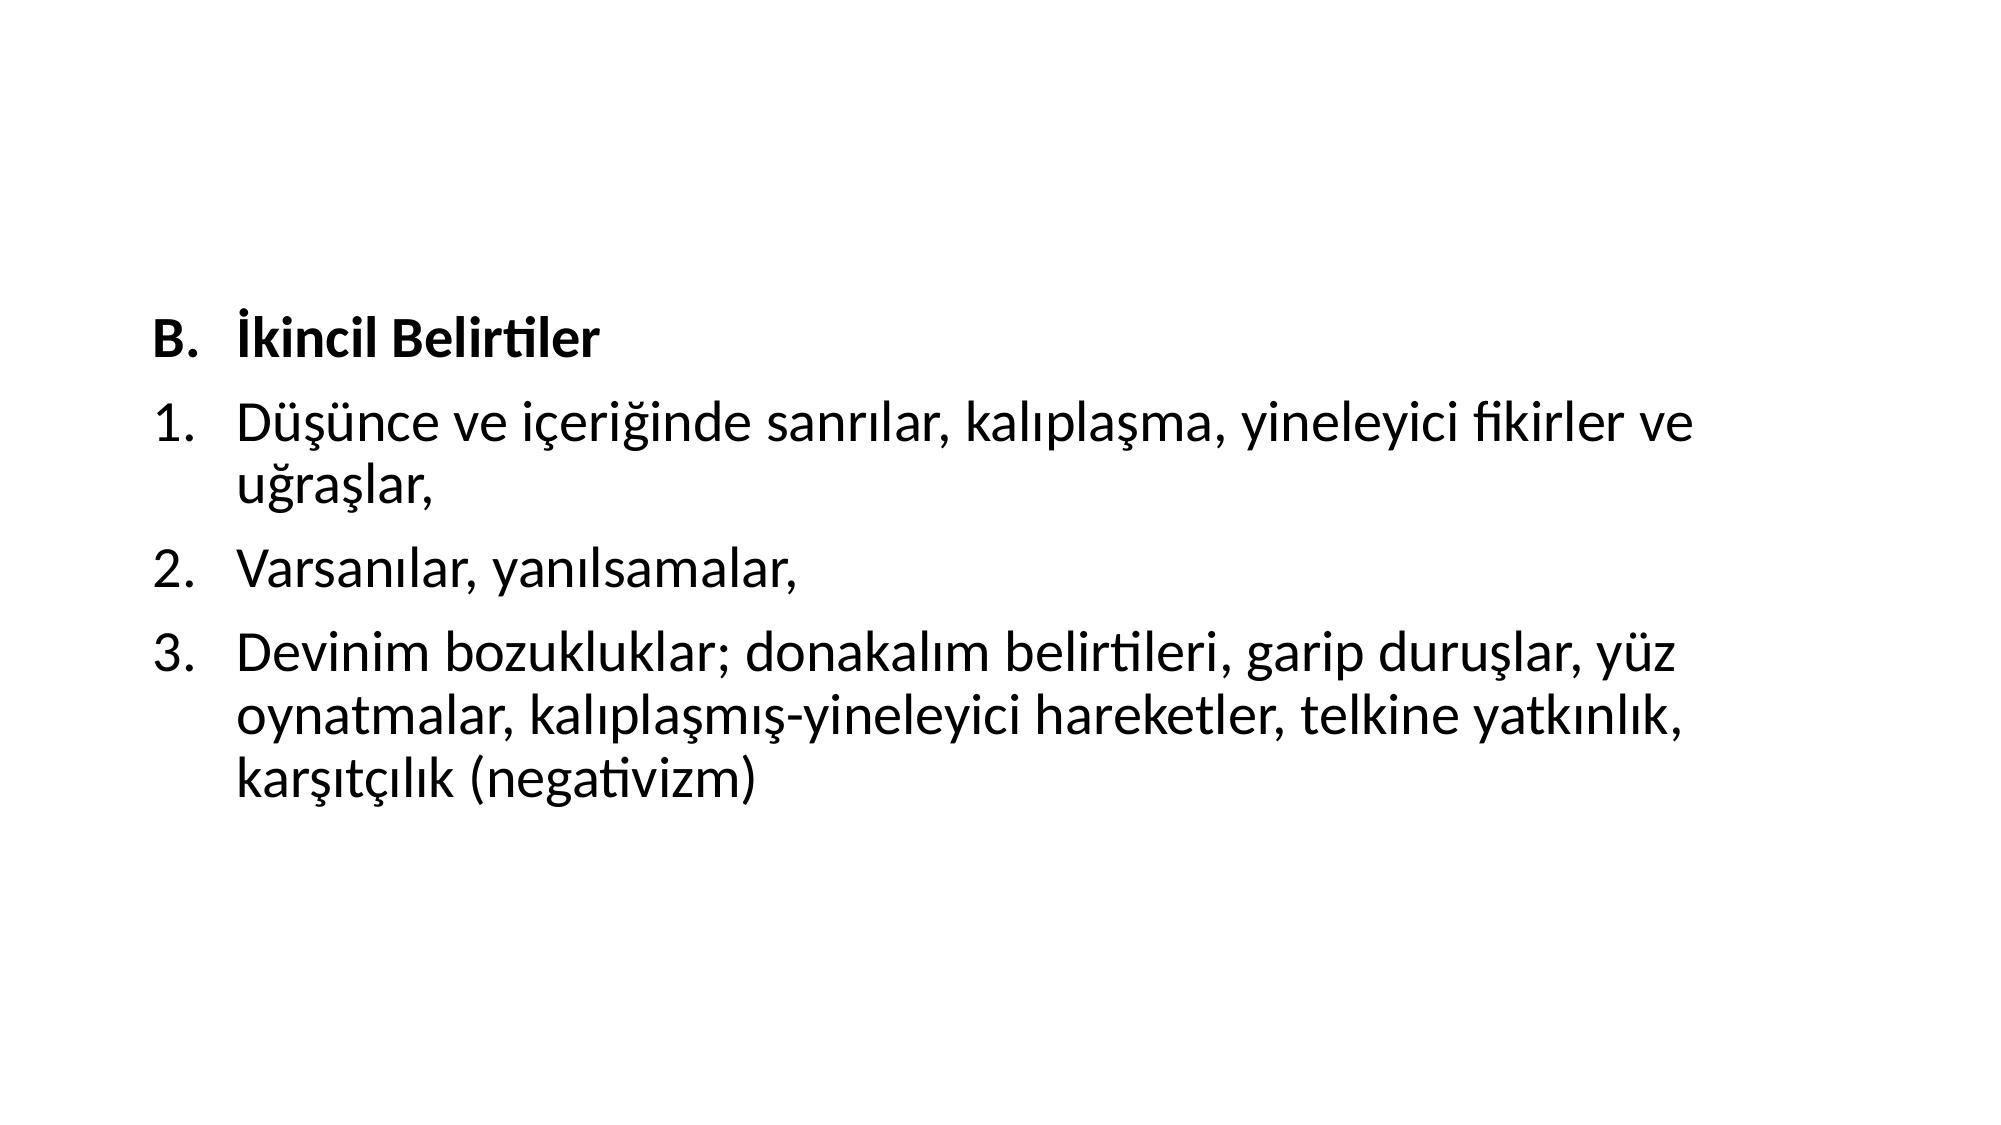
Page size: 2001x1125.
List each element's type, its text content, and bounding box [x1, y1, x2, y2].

list İkincil Belirtiler Düşünce ve içeriğinde sanrılar, kalıplaşma, yineleyici fikirler ve uğraşlar, Varsanılar, yanılsamalar, Devinim bozukluklar; donakalım belirtileri, garip duruşlar, yüz oynatmalar, kalıplaşmış-yineleyici hareketler, telkine yatkınlık, karşıtçılık (negativizm) [137, 299, 1863, 1014]
